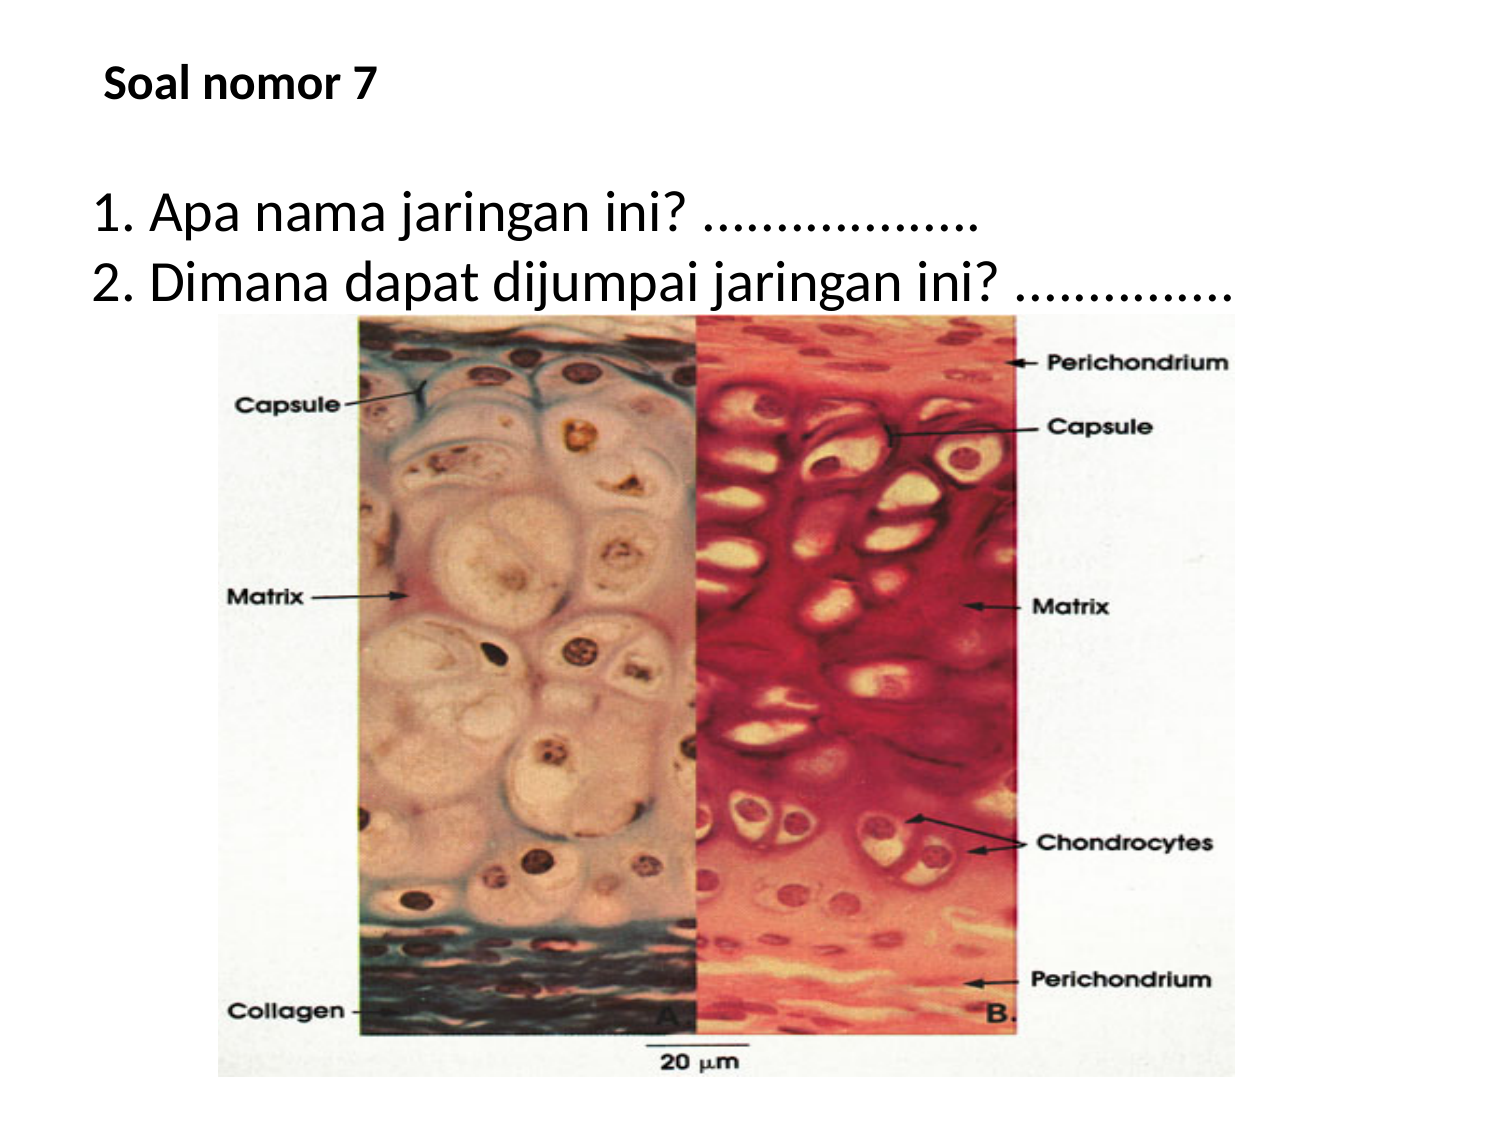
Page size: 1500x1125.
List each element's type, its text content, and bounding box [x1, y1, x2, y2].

text_box Soal nomor 7 [88, 42, 443, 118]
title 1. Apa nama jaringan ini? ................... 2. Dimana dapat dijumpai jaringan ini? ............... [76, 149, 1427, 337]
picture [218, 314, 1235, 1077]
